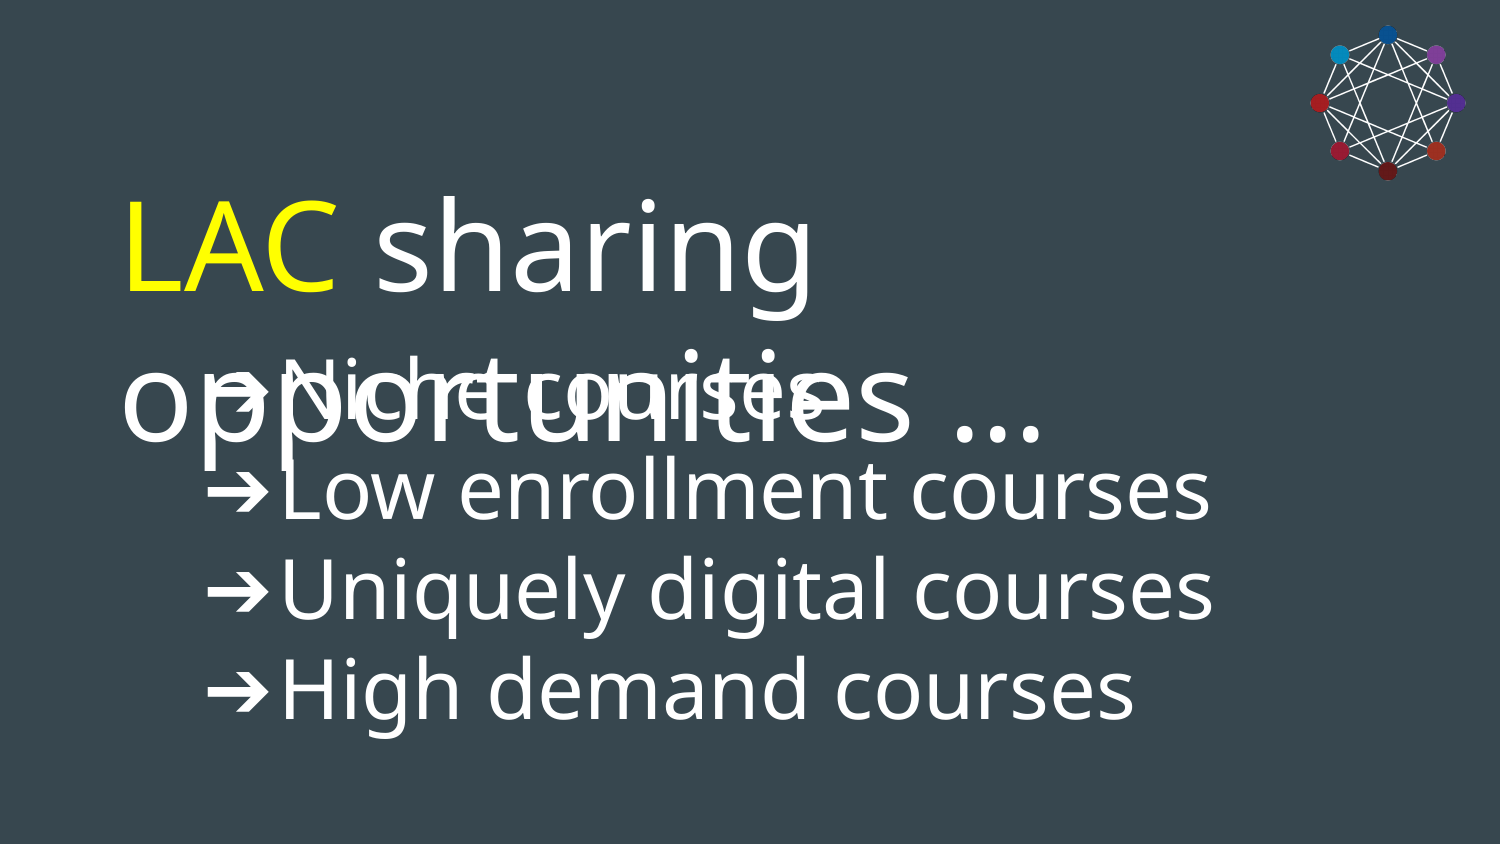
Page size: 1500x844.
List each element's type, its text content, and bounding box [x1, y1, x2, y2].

title Niche courses Low enrollment courses Uniquely digital courses High demand courses [188, 440, 1500, 751]
text_box LAC sharing opportunities ... [103, 151, 1429, 293]
picture [1302, 17, 1475, 190]
